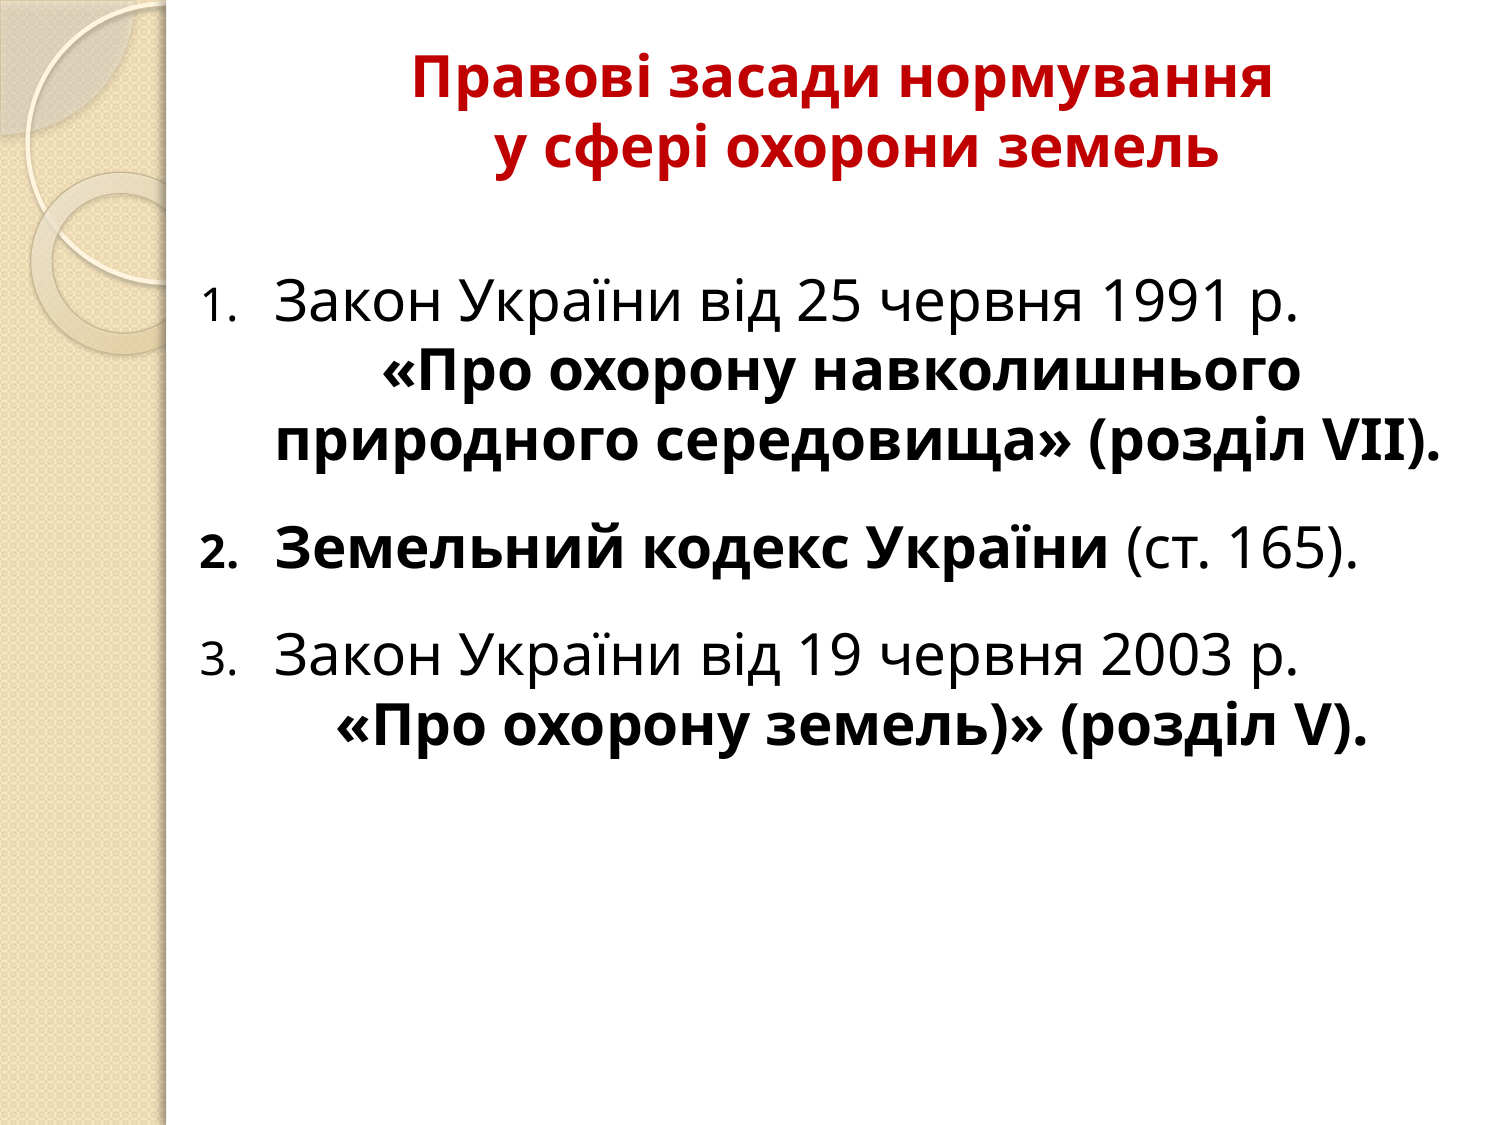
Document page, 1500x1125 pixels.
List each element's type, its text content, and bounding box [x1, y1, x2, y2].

list Закон України від 25 червня 1991 р. «Про охорону навколишнього природного середовища» (розділ VII). Земельний кодекс України (ст. 165). Закон України від 19 червня 2003 р. «Про охорону земель)» (розділ V). [171, 255, 1466, 1125]
title Правові засади нормування у сфері охорони земель [235, 45, 1466, 173]
